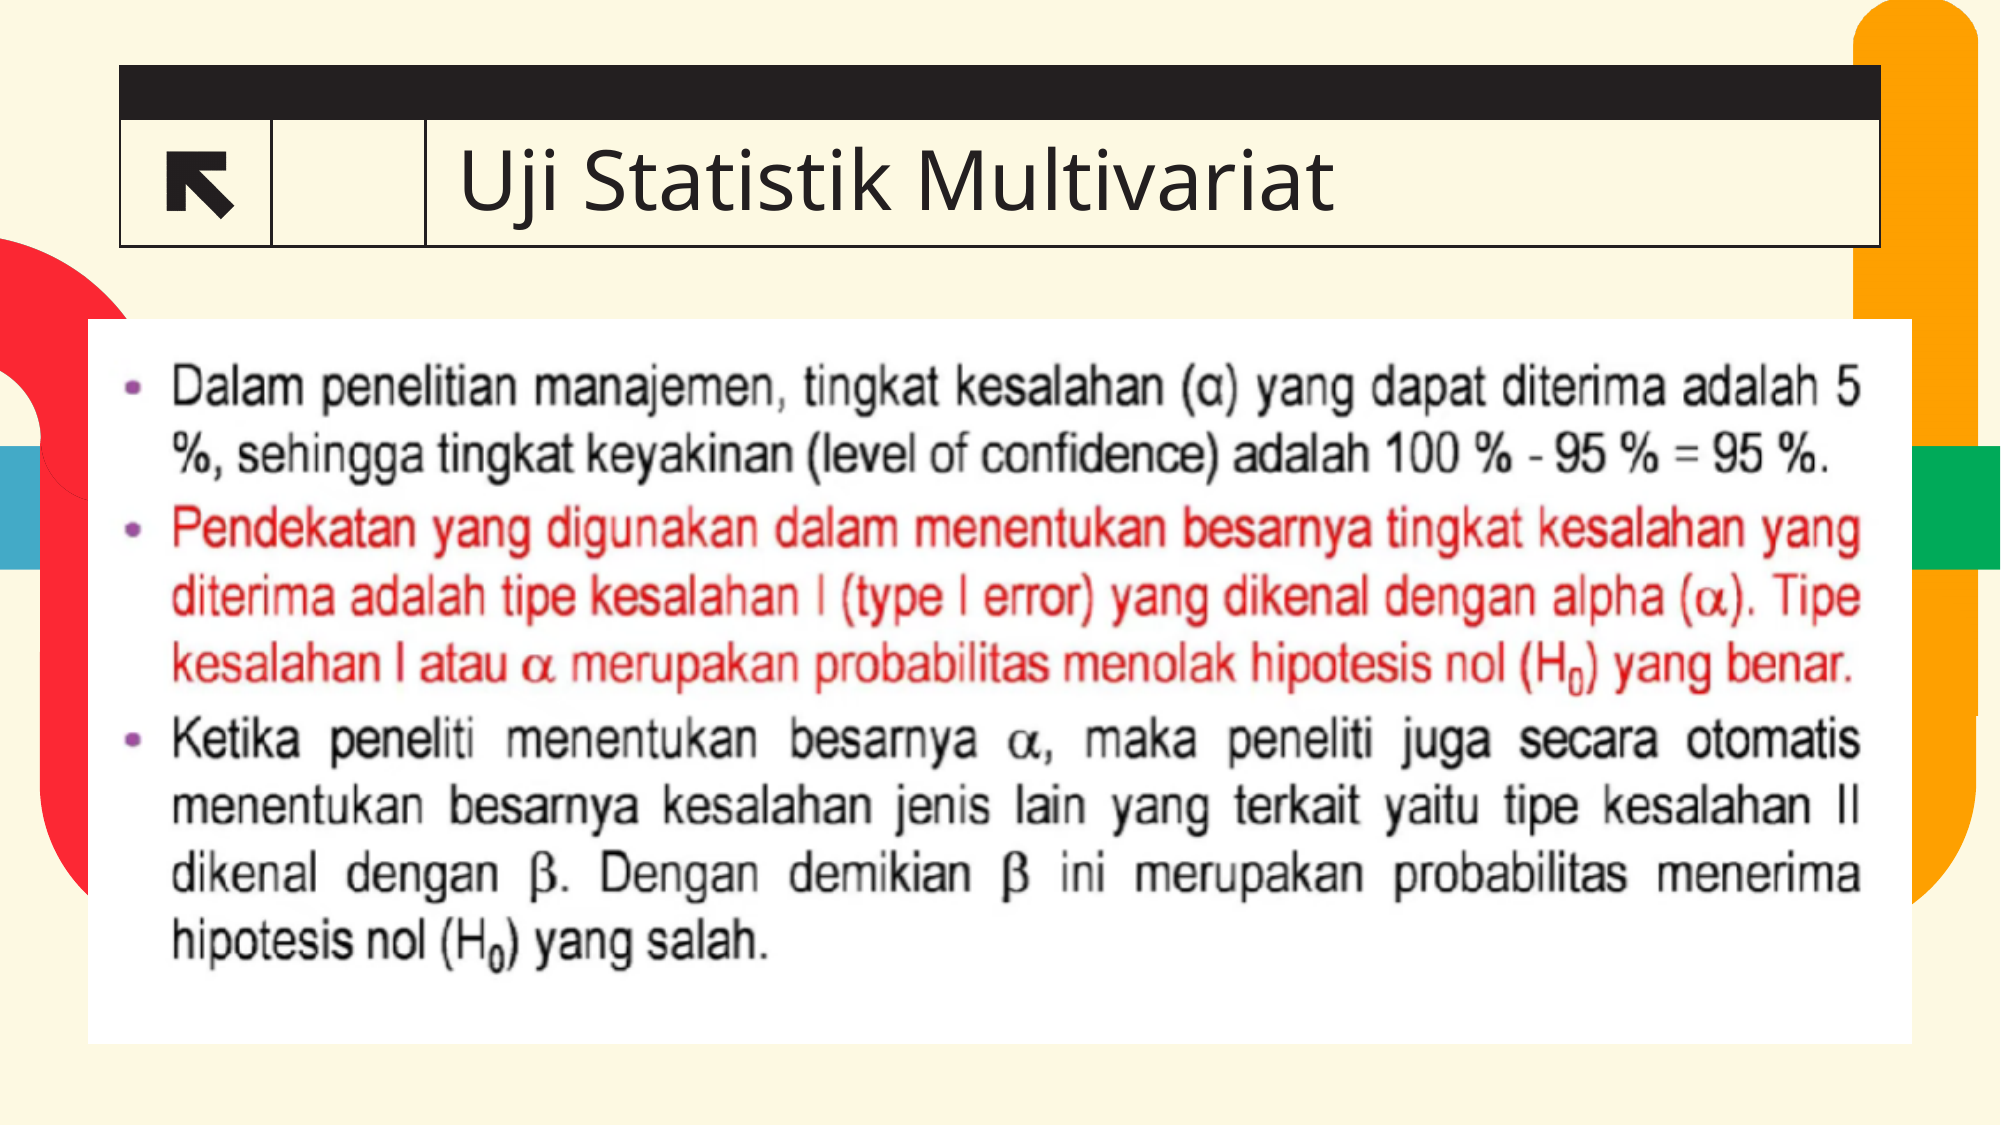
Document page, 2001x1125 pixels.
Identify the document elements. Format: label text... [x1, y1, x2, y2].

picture [0, 0, 2001, 1044]
picture [121, 105, 271, 258]
slide_number 9 [271, 132, 426, 235]
title Uji Statistik Multivariat [442, 120, 1880, 248]
